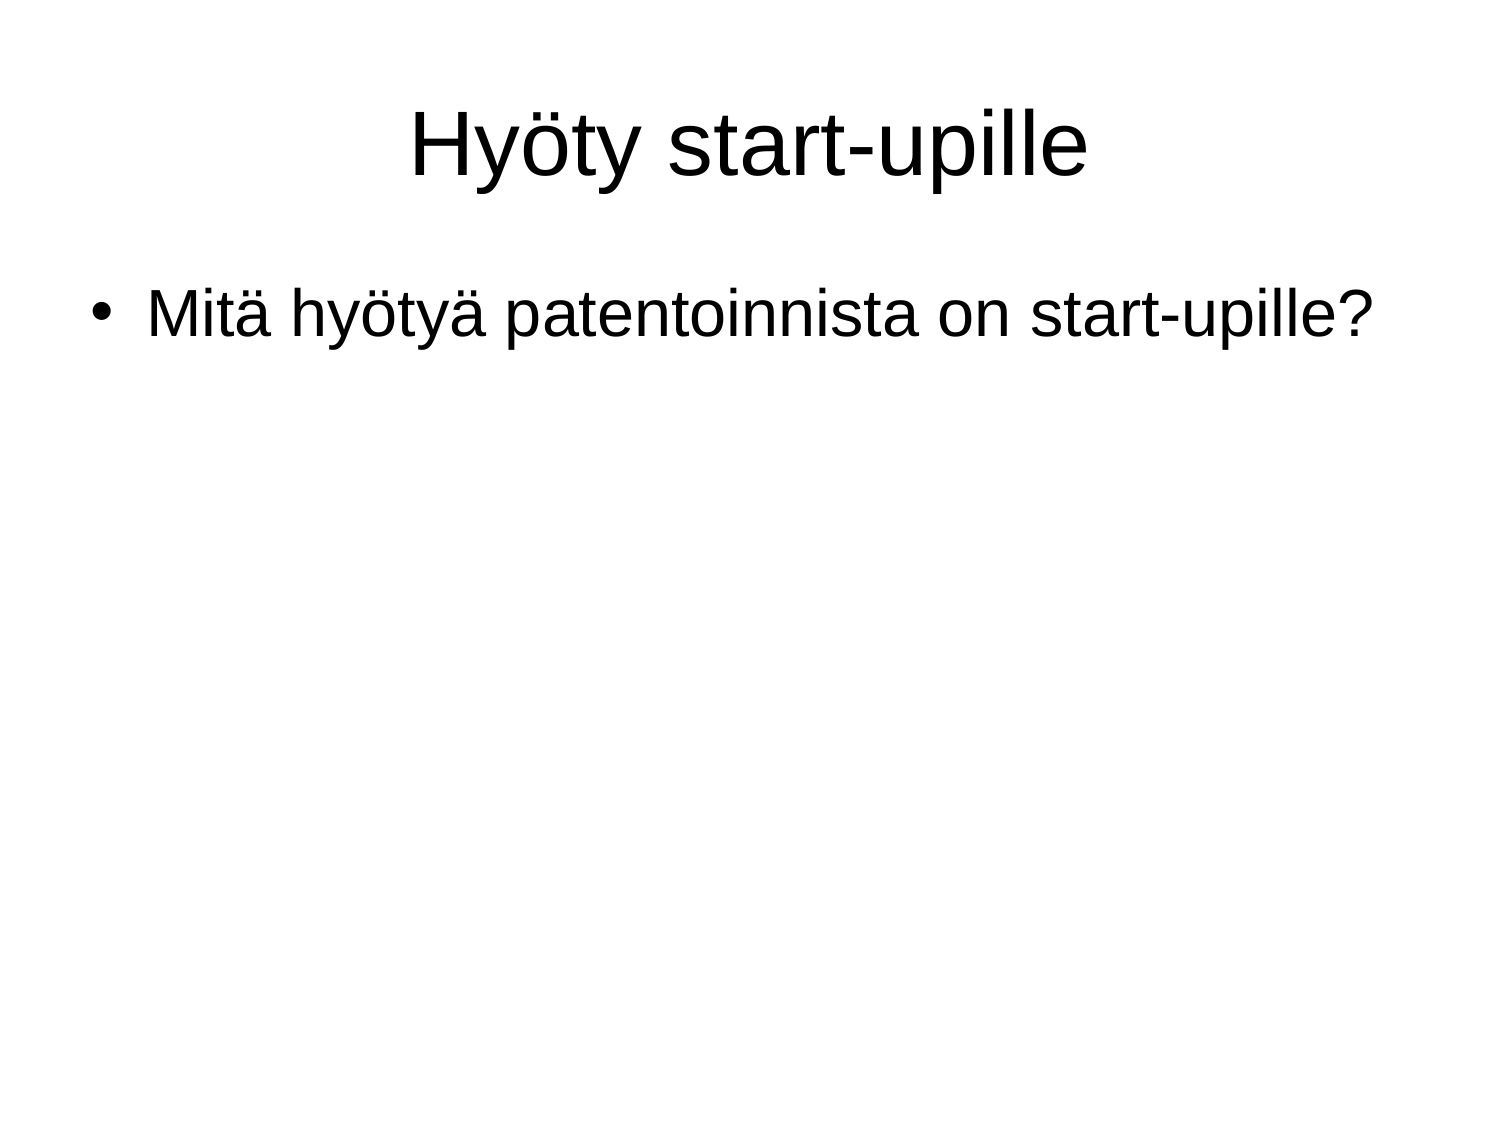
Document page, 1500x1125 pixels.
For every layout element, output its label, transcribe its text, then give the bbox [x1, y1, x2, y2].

list Mitä hyötyä patentoinnista on start-upille? [75, 262, 1425, 1005]
title Hyöty start-upille [75, 45, 1425, 233]
